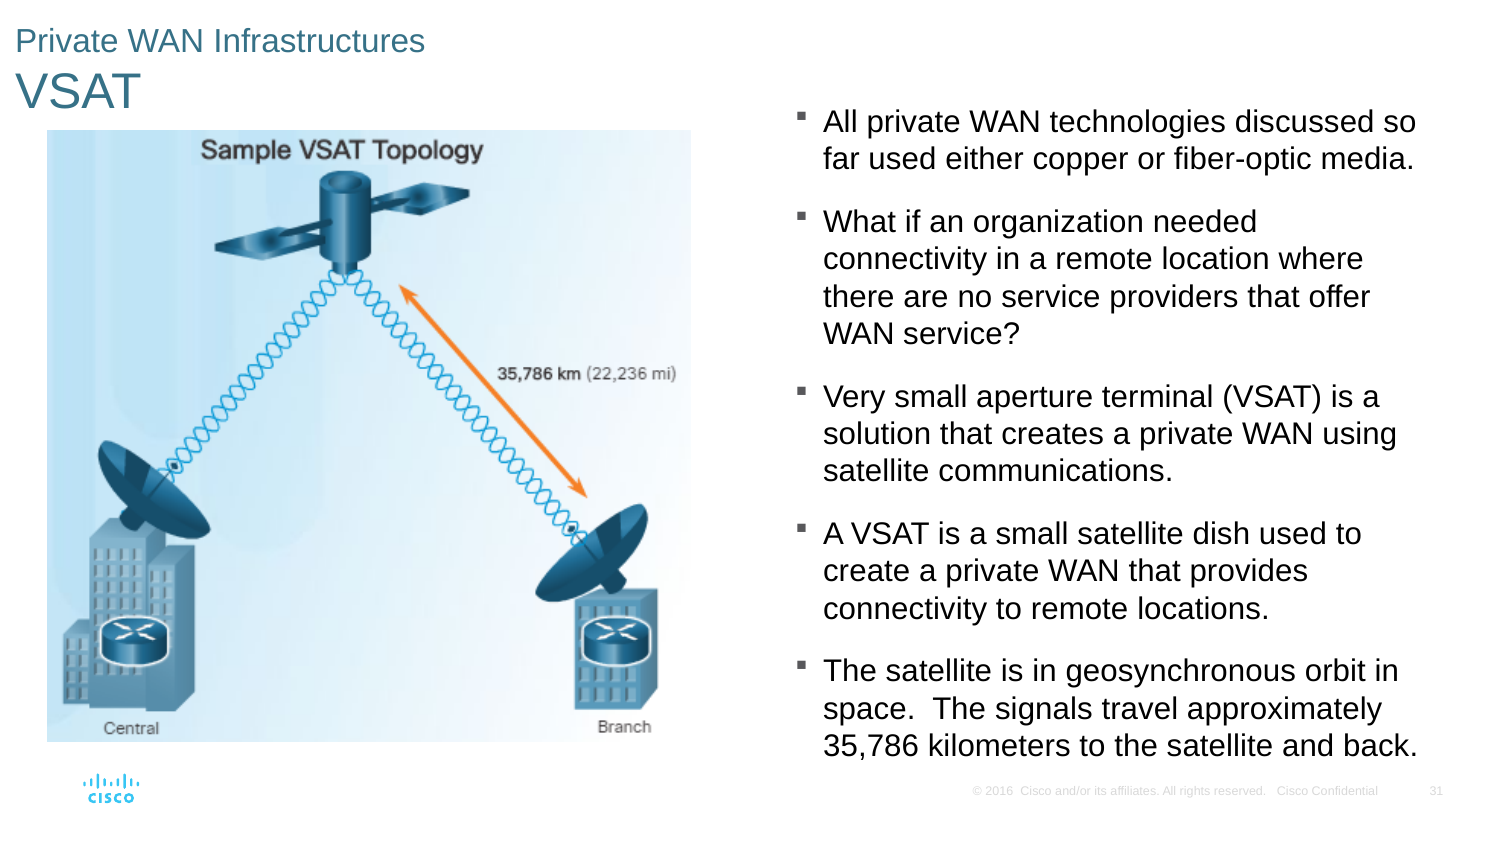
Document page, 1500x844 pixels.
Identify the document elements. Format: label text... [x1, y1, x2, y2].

list All private WAN technologies discussed so far used either copper or fiber-optic media. What if an organization needed connectivity in a remote location where there are no service providers that offer WAN service? Very small aperture terminal (VSAT) is a solution that creates a private WAN using satellite communications. A VSAT is a small satellite dish used to create a private WAN that provides connectivity to remote locations. The satellite is in geosynchronous orbit in space. The signals travel approximately 35,786 kilometers to the satellite and back. [780, 93, 1451, 826]
picture [47, 130, 691, 743]
title Private WAN Infrastructures VSAT [0, 6, 1035, 131]
